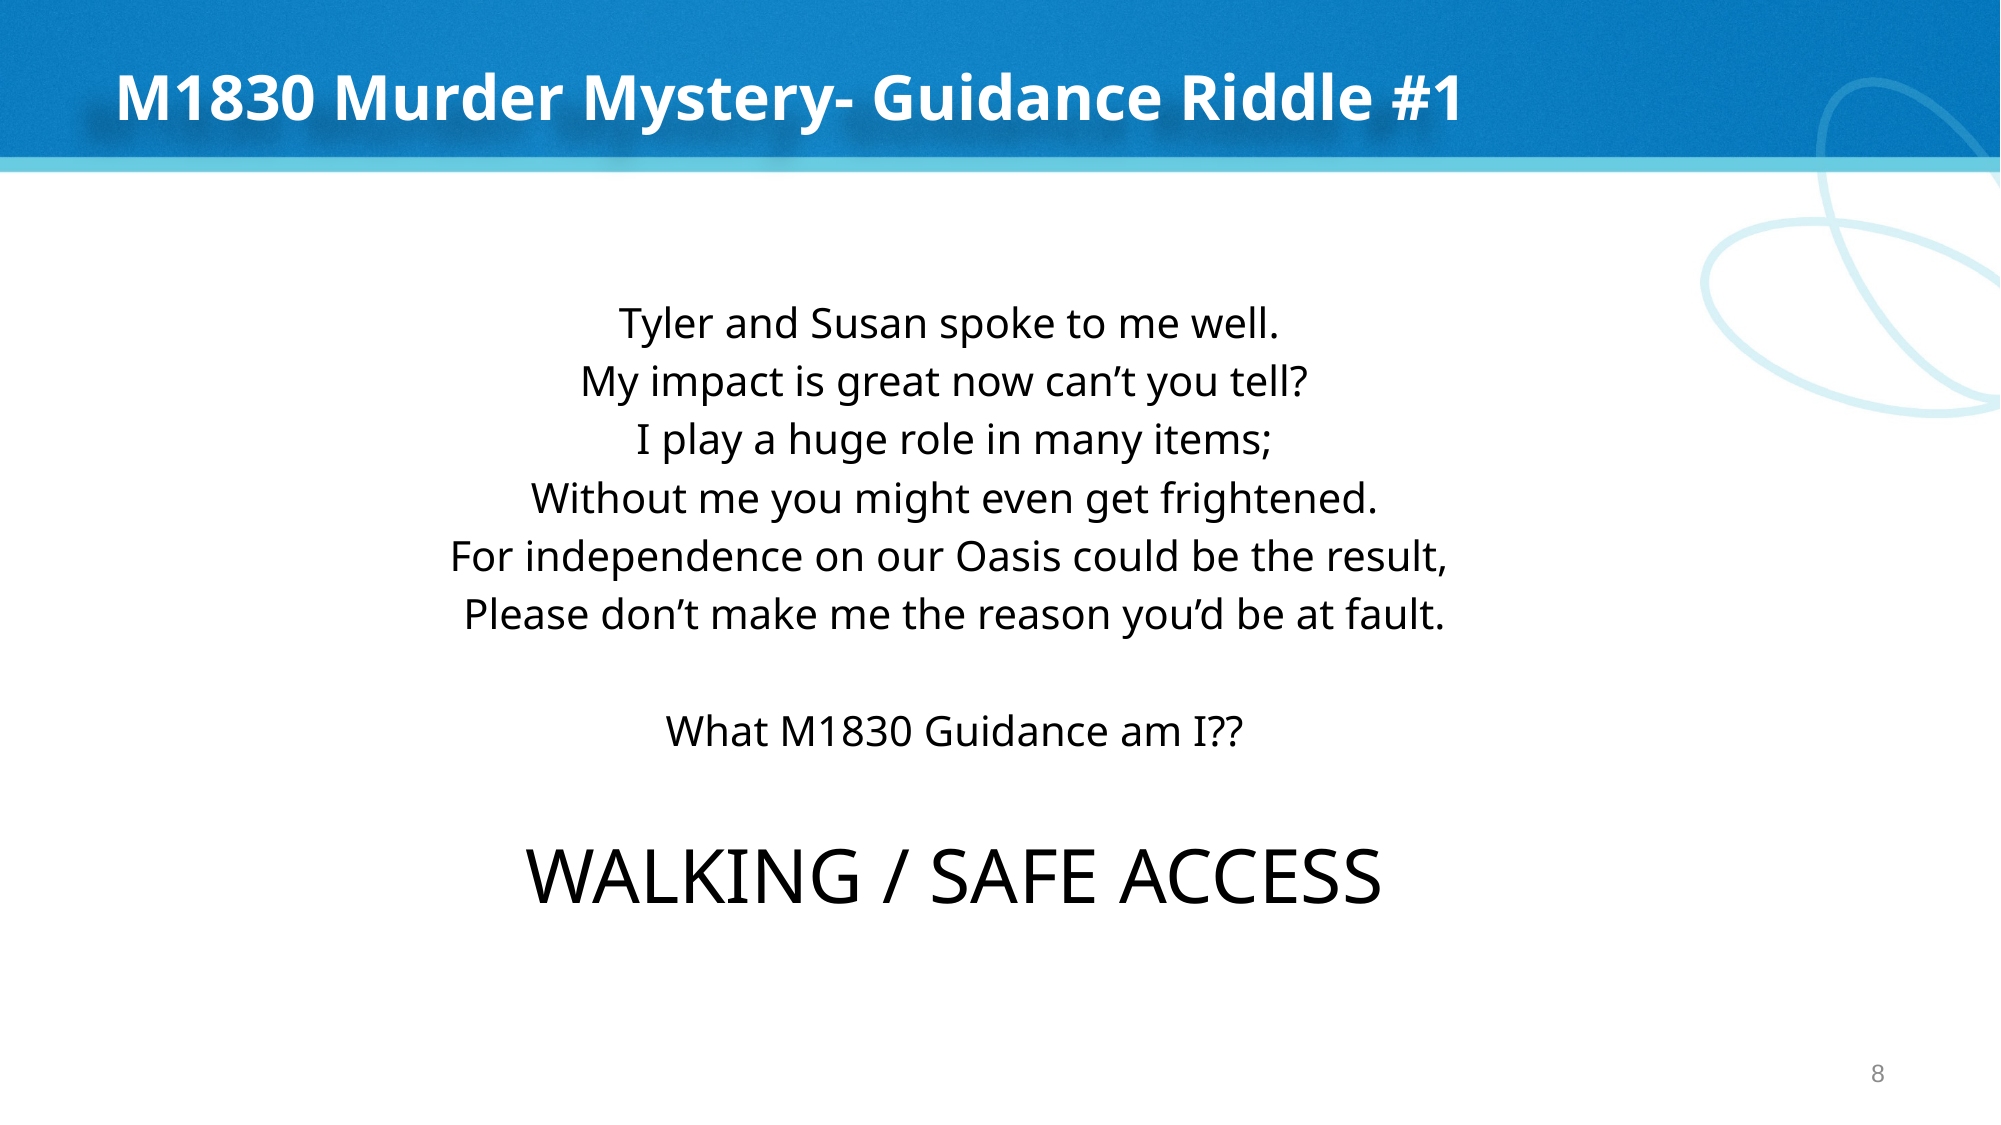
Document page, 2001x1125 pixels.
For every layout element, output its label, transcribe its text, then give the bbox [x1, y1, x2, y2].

picture [0, 0, 2000, 1125]
title M1830 Murder Mystery- Guidance Riddle #1 [99, 0, 1900, 140]
slide_number 7 [1433, 1042, 1900, 1103]
list Tyler and Susan spoke to me well. My impact is great now can’t you tell? I play a huge role in many items; Without me you might even get frightened. For independence on our Oasis could be the result, Please don’t make me the reason you’d be at fault. What M1830 Guidance am I?? WALKING / SAFE ACCESS [54, 230, 1855, 918]
